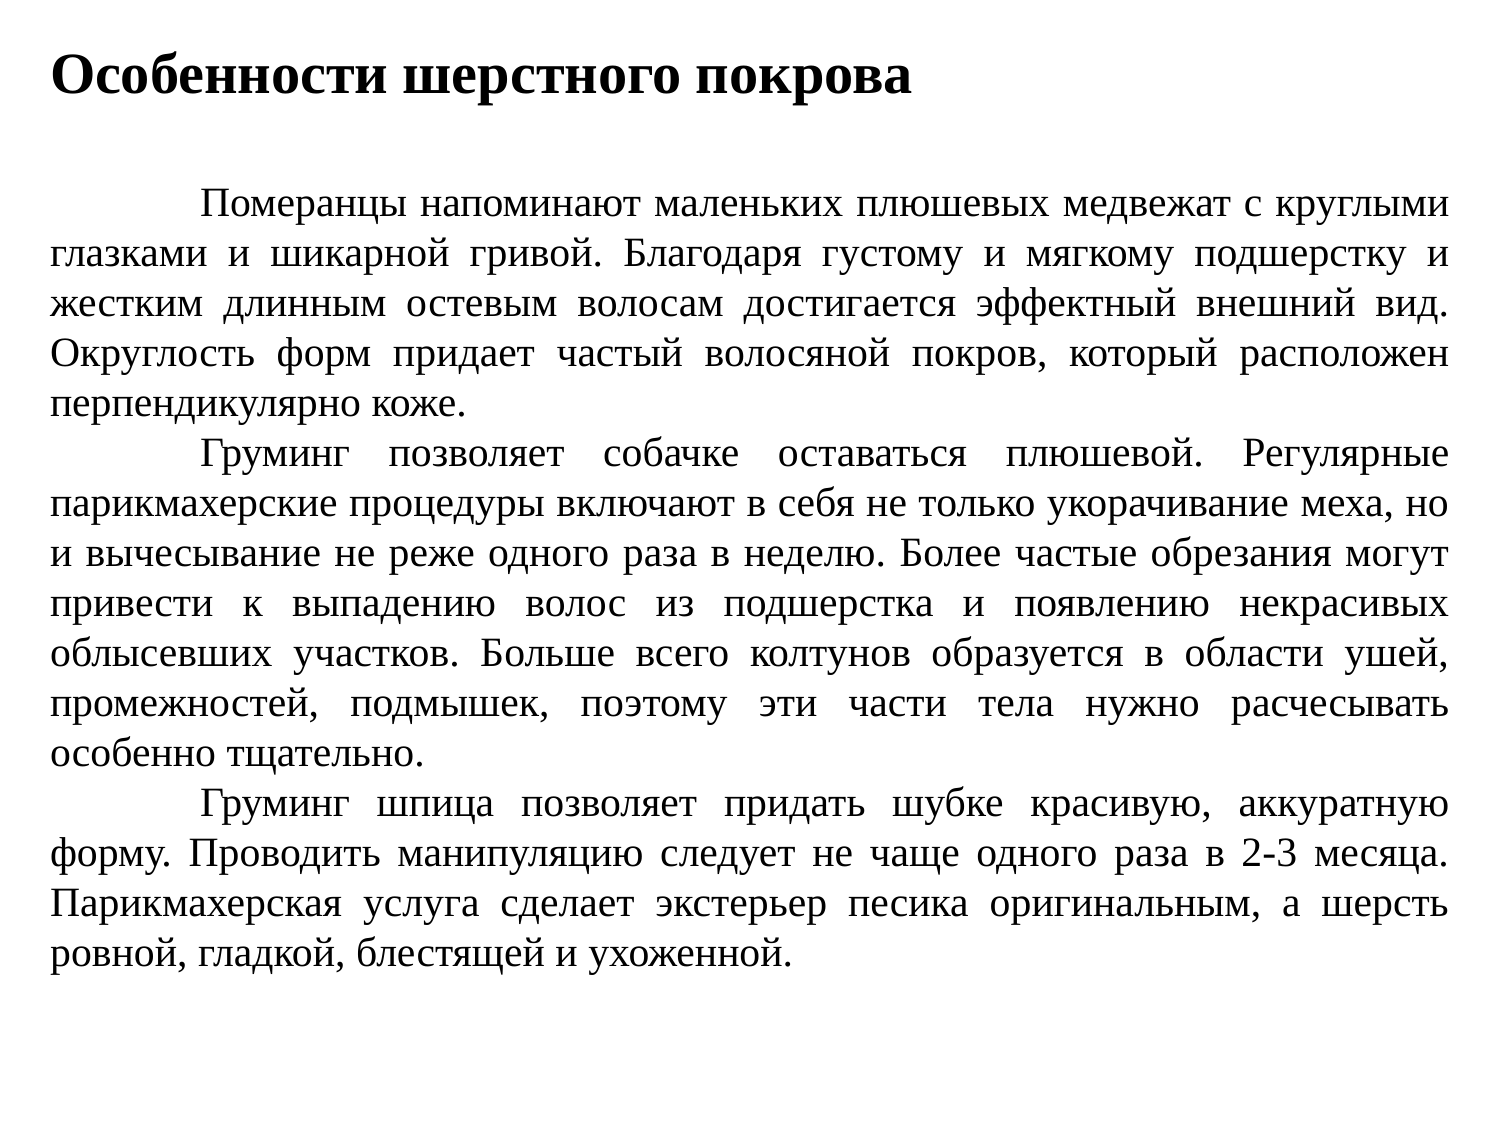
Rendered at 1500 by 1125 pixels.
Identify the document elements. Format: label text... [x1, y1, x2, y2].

text_box Особенности шерстного покрова Померанцы напоминают маленьких плюшевых медвежат с круглыми глазками и шикарной гривой. Благодаря густому и мягкому подшерстку и жестким длинным остевым волосам достигается эффектный внешний вид. Округлость форм придает частый волосяной покров, который расположен перпендикулярно коже. Груминг позволяет собачке оставаться плюшевой. Регулярные парикмахерские процедуры включают в себя не только укорачивание меха, но и вычесывание не реже одного раза в неделю. Более частые обрезания могут привести к выпадению волос из подшерстка и появлению некрасивых облысевших участков. Больше всего колтунов образуется в области ушей, промежностей, подмышек, поэтому эти части тела нужно расчесывать особенно тщательно. Груминг шпица позволяет придать шубке красивую, аккуратную форму. Проводить манипуляцию следует не чаще одного раза в 2-3 месяца. Парикмахерская услуга сделает экстерьер песика оригинальным, а шерсть ровной, гладкой, блестящей и ухоженной. [35, 27, 1465, 1028]
